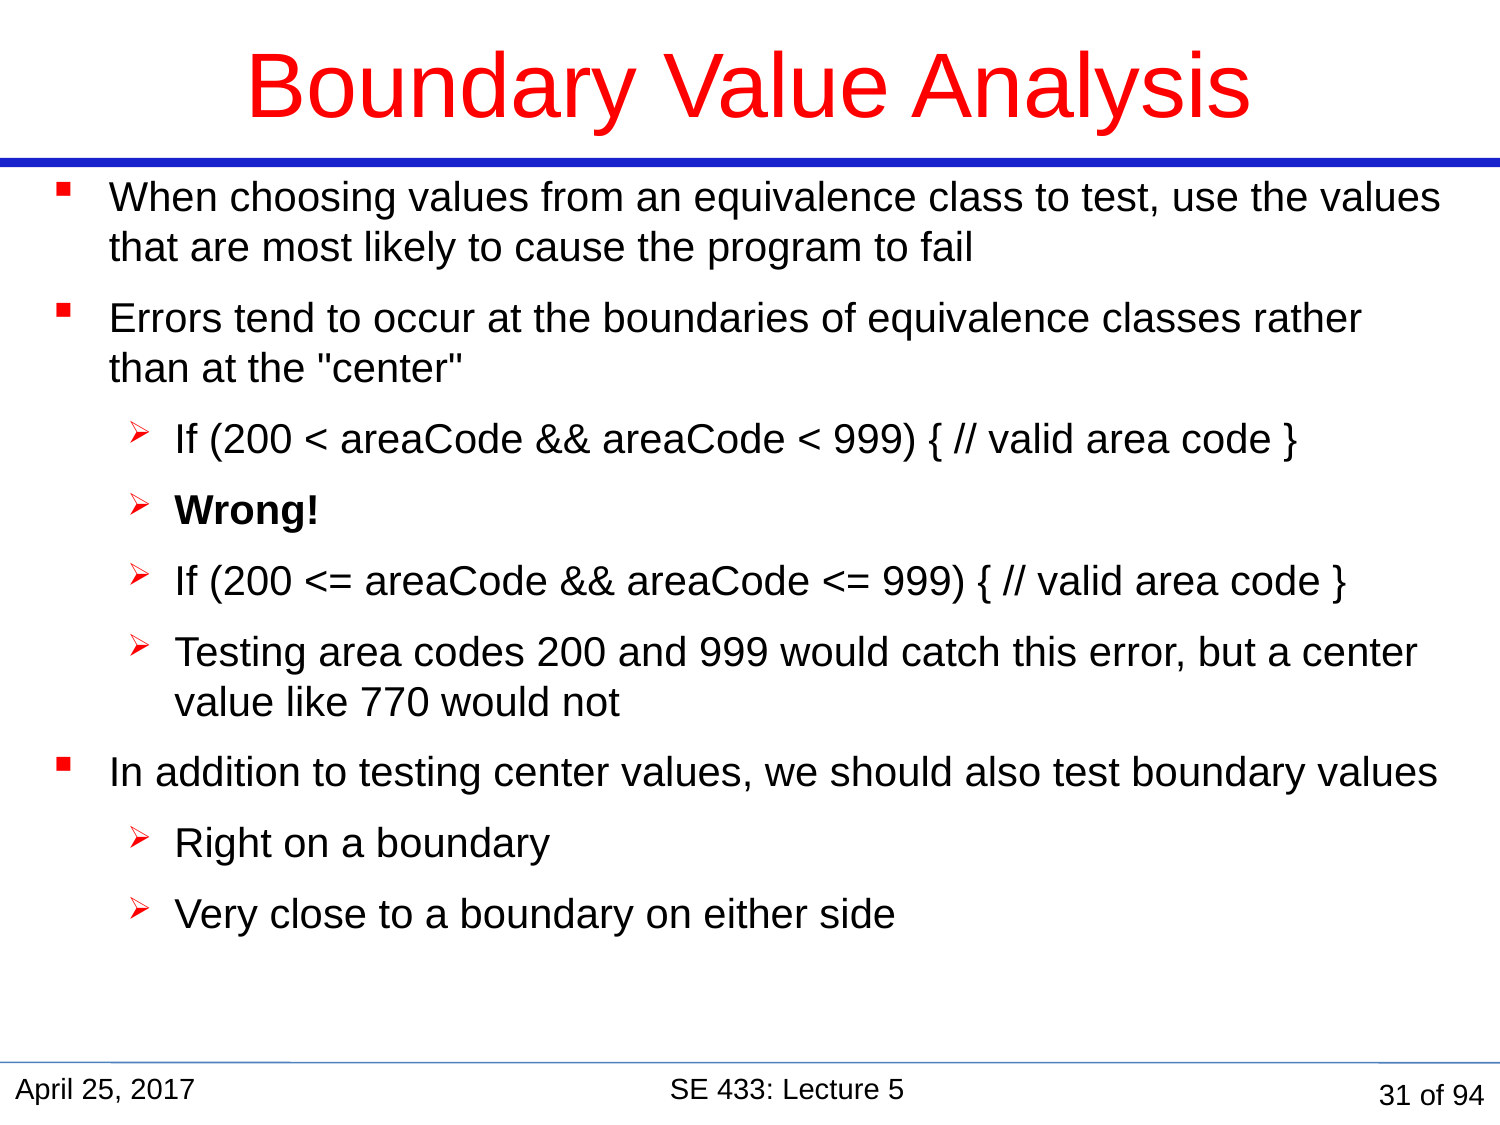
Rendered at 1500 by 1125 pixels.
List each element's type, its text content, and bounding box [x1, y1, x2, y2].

footer SE 433: Lecture 5 [324, 1062, 1249, 1125]
list When choosing values from an equivalence class to test, use the values that are most likely to cause the program to fail Errors tend to occur at the boundaries of equivalence classes rather than at the "center" If (200 < areaCode && areaCode < 999) { // valid area code } Wrong! If (200 <= areaCode && areaCode <= 999) { // valid area code } Testing area codes 200 and 999 would catch this error, but a center value like 770 would not In addition to testing center values, we should also test boundary values Right on a boundary Very close to a boundary on either side [37, 162, 1463, 1062]
slide_number 31 of 94 [1249, 1062, 1500, 1125]
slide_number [0, 1062, 324, 1125]
title Boundary Value Analysis [0, 0, 1500, 163]
